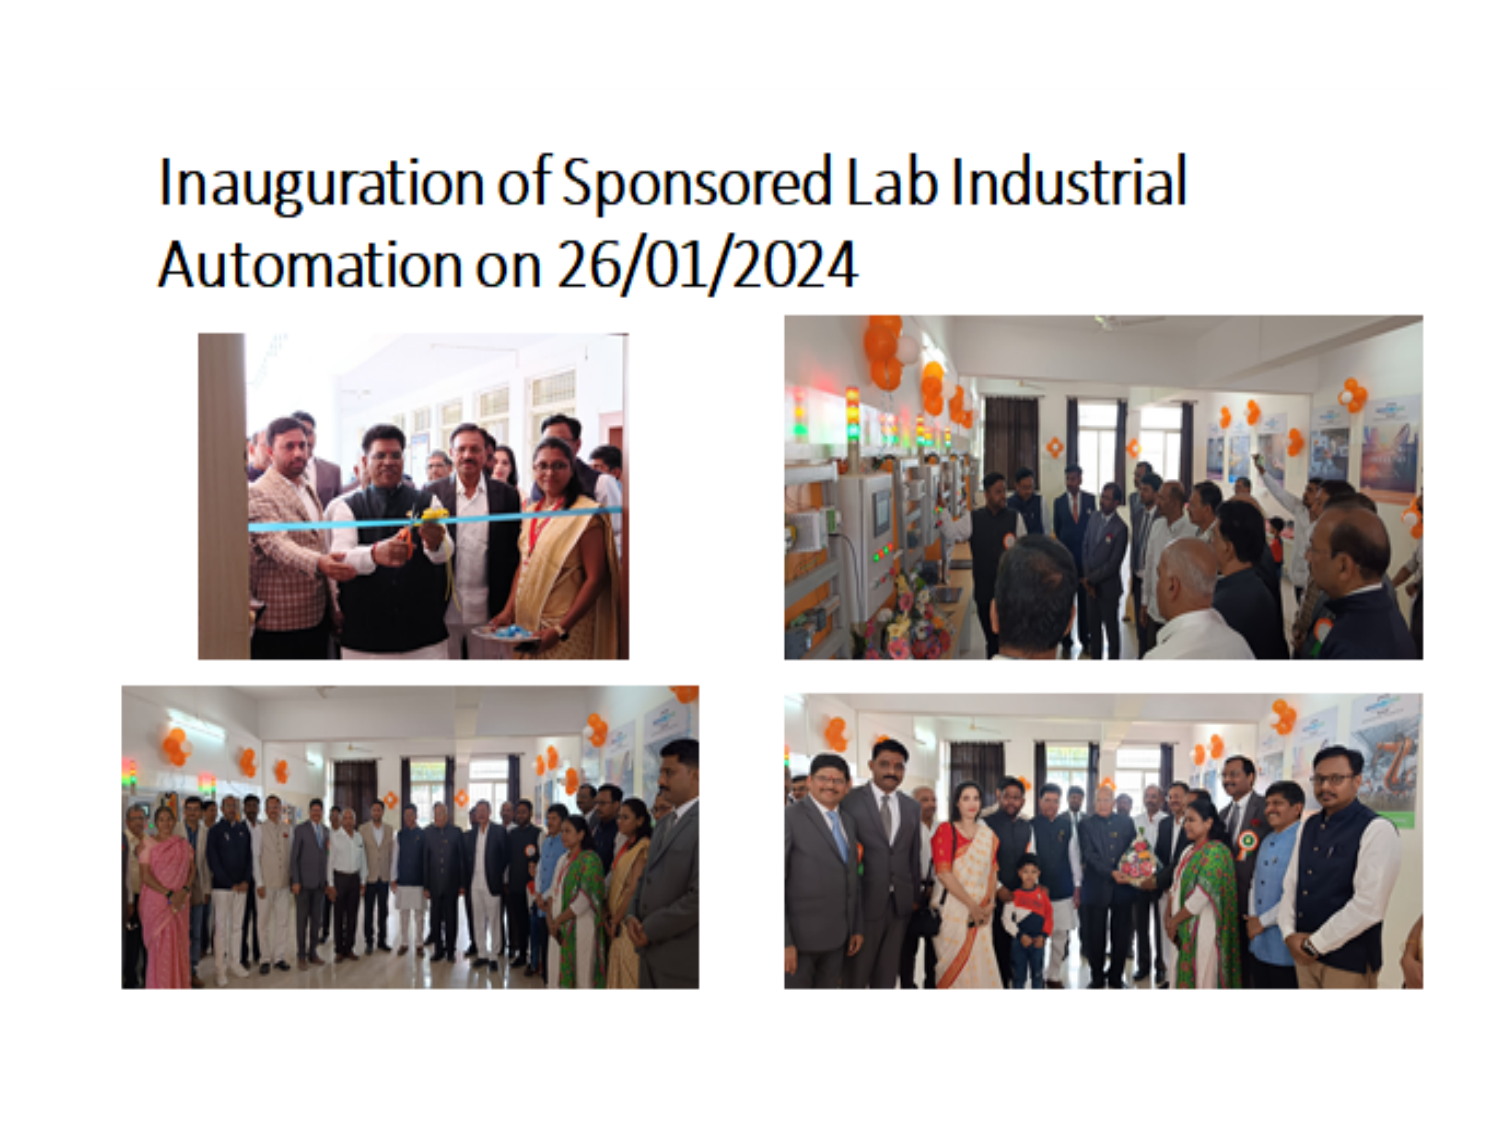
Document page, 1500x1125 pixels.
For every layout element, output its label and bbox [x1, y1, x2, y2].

picture [49, 87, 1451, 1013]
